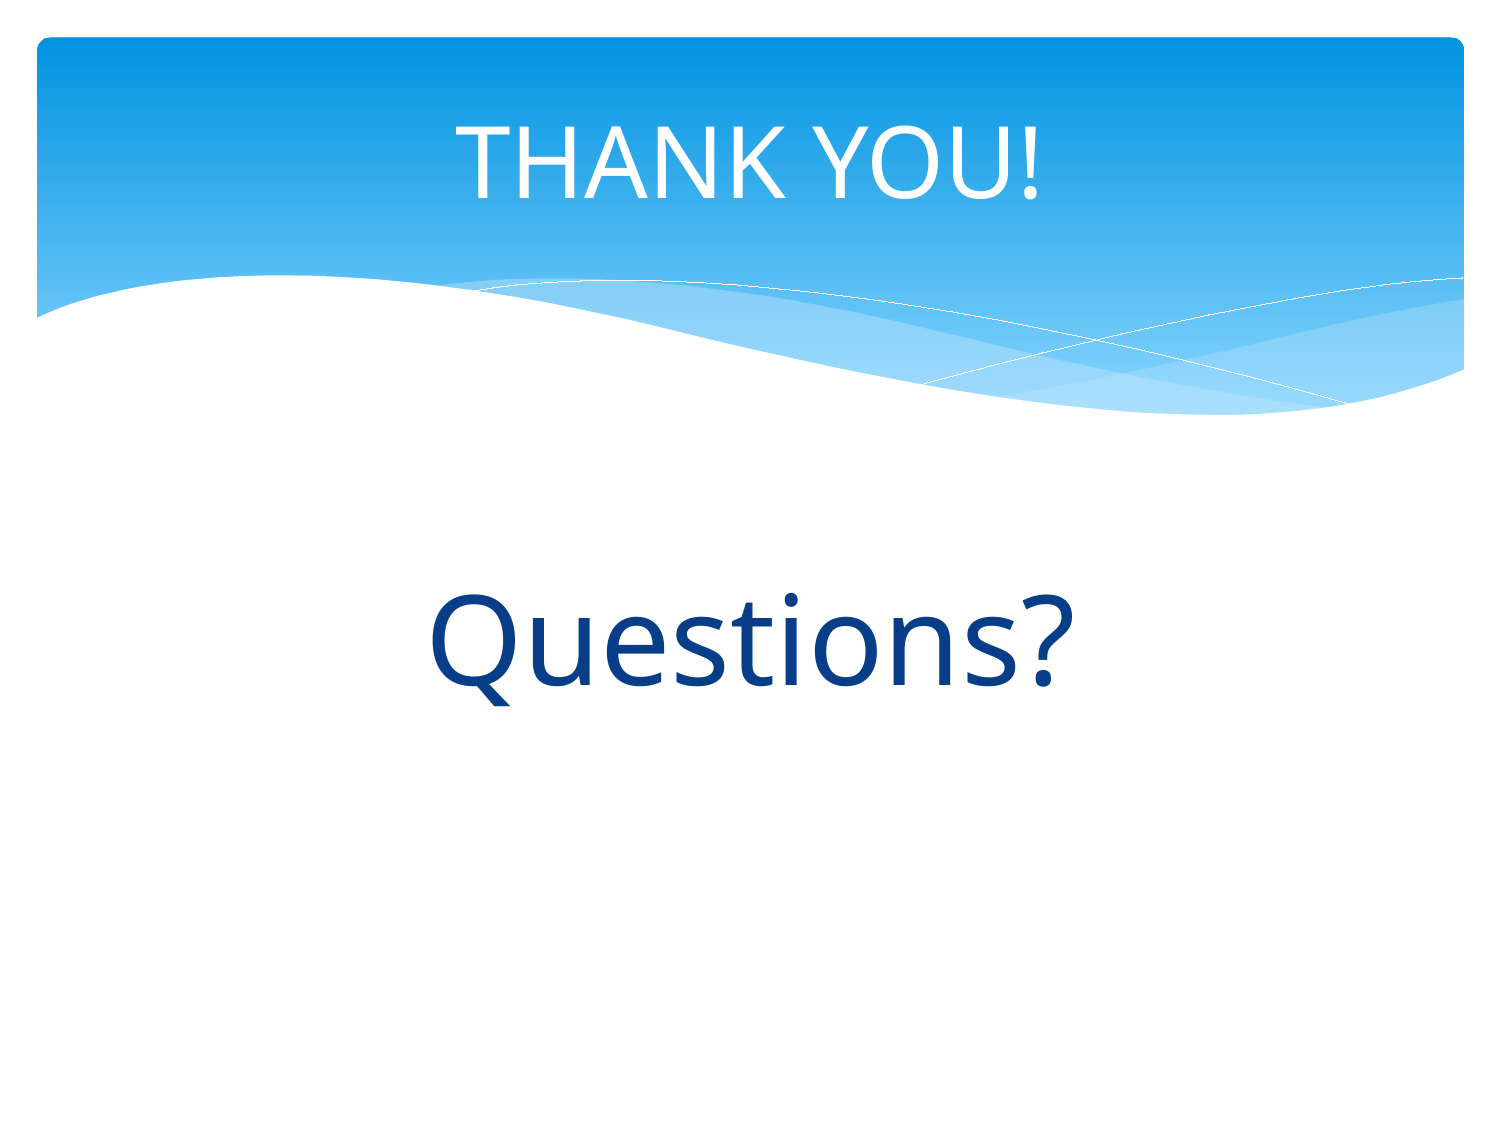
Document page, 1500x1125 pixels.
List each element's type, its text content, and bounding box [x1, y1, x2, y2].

title THANK YOU! [75, 55, 1425, 261]
list Questions? [143, 553, 1359, 1120]
